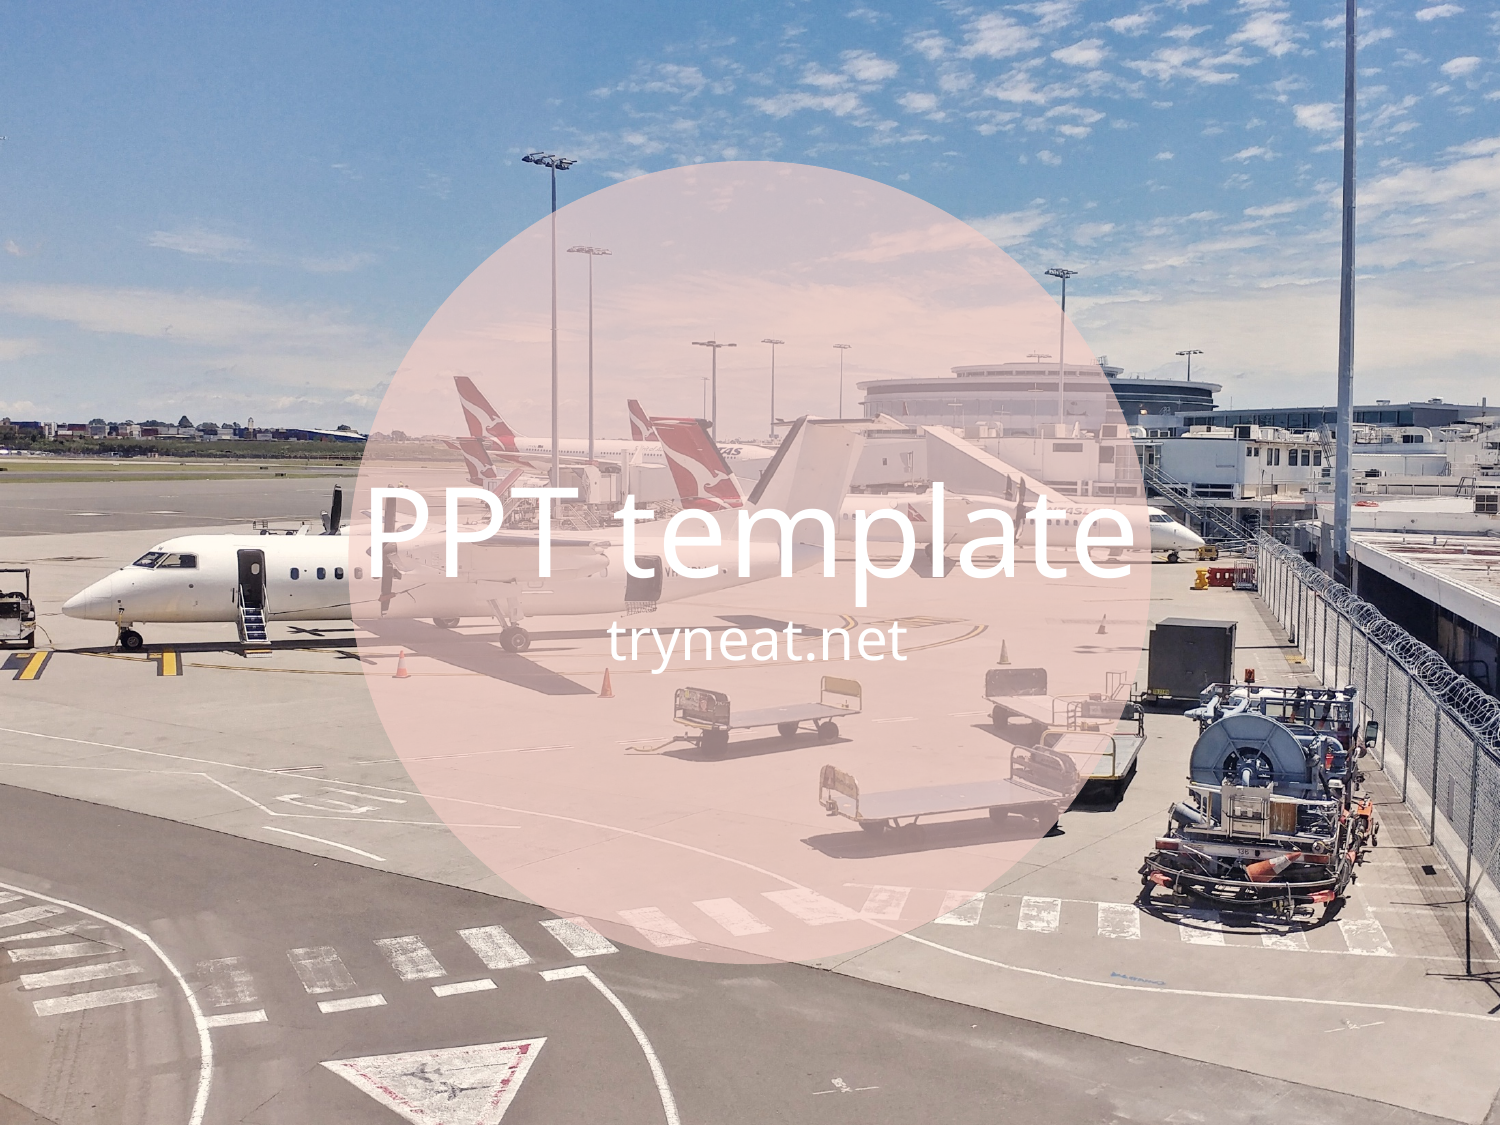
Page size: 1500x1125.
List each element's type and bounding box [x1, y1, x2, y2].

text_box [0, 0, 1500, 1125]
